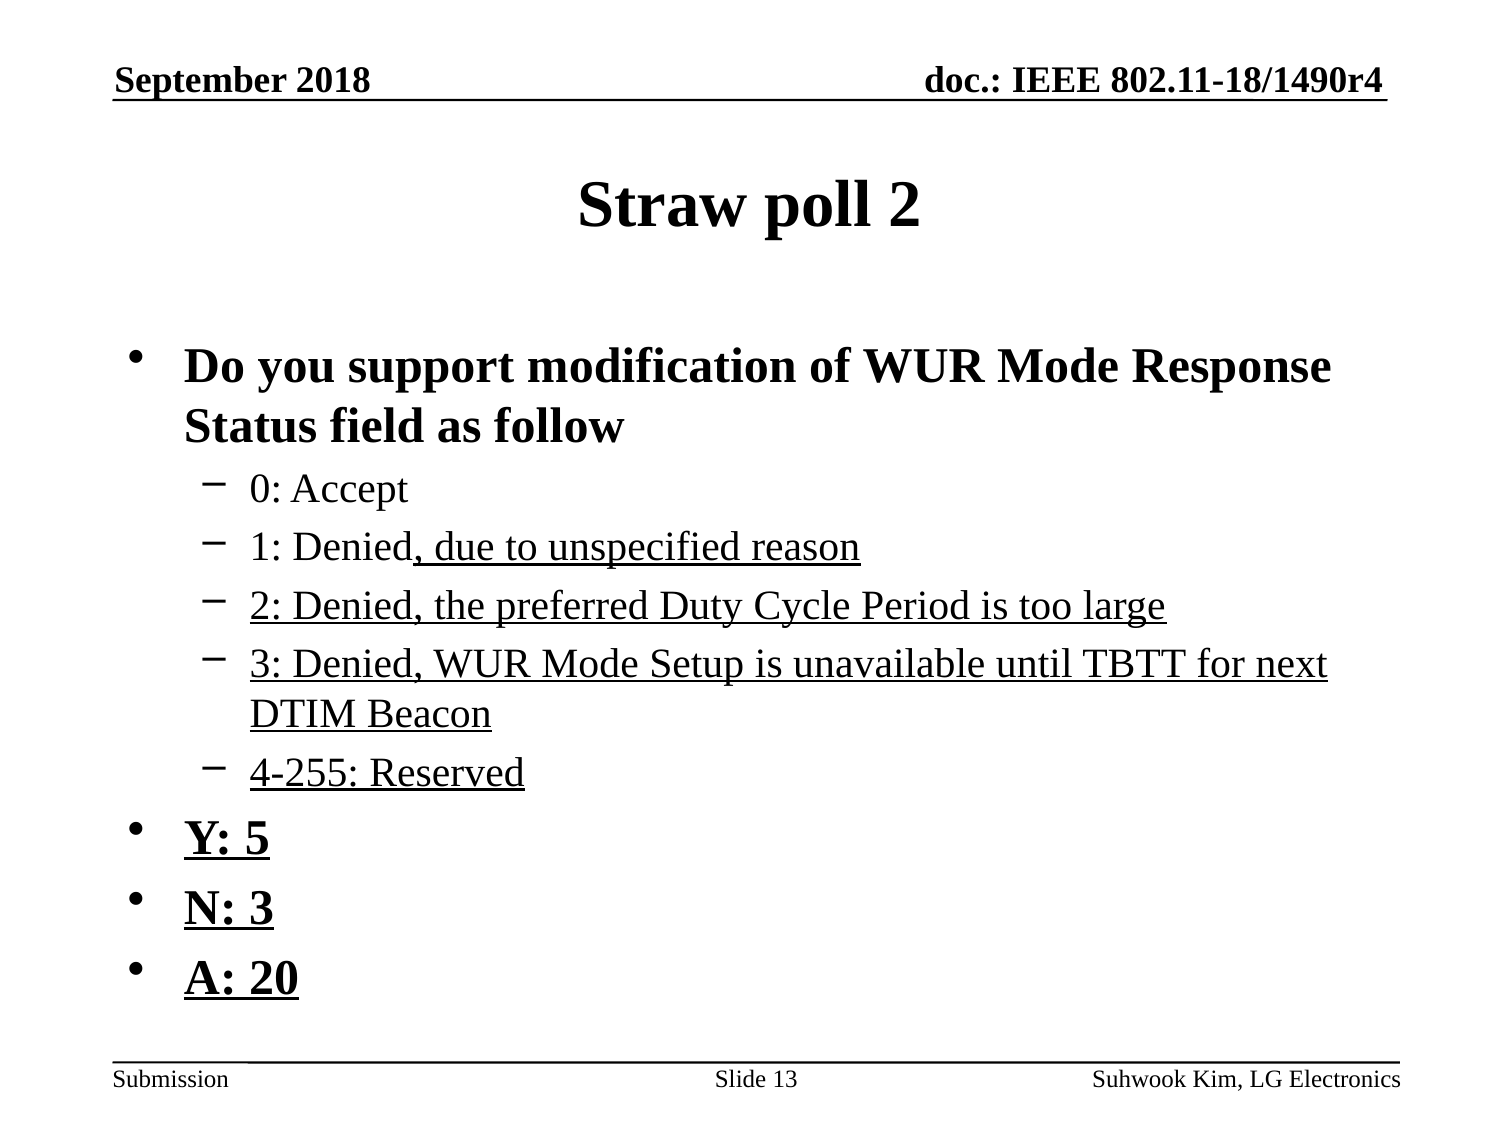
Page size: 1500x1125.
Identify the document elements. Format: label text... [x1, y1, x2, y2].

title Straw poll 2 [112, 112, 1388, 288]
footer Suhwook Kim, LG Electronics [1088, 1061, 1402, 1093]
slide_number Slide 13 [712, 1061, 800, 1093]
list Do you support modification of WUR Mode Response Status field as follow 0: Accept 1: Denied, due to unspecified reason 2: Denied, the preferred Duty Cycle Period is too large 3: Denied, WUR Mode Setup is unavailable until TBTT for next DTIM Beacon 4-255: Reserved Y: 5 N: 3 A: 20 [112, 324, 1388, 1001]
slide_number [114, 54, 374, 101]
